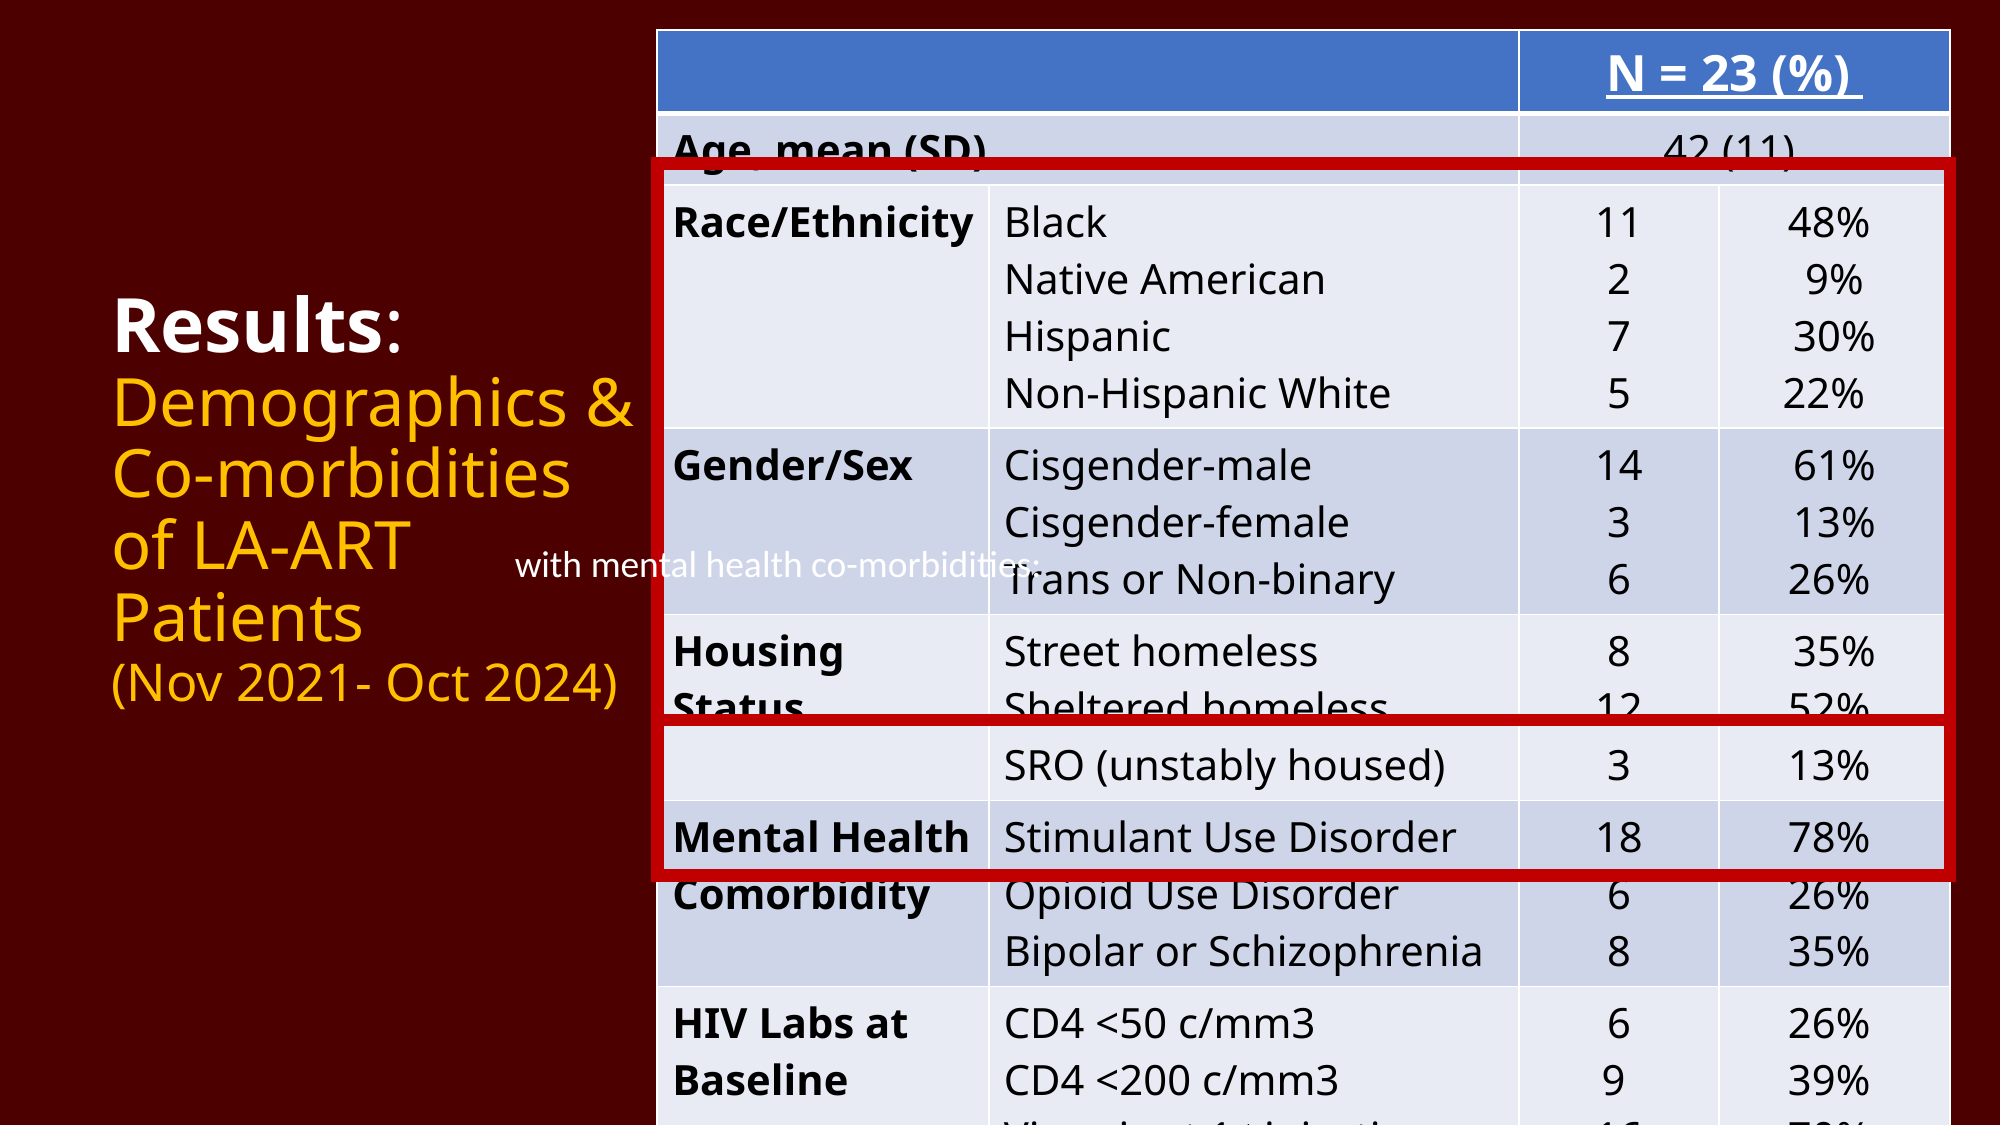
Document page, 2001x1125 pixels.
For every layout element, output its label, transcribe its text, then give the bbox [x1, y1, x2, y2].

text_box with mental health co-morbidities: [500, 532, 1500, 593]
text_box [656, 163, 1951, 721]
text_box [656, 721, 1951, 876]
table_cell HIV Labs at Baseline [658, 987, 988, 1125]
table_cell Stimulant Use Disorder Opioid Use Disorder Bipolar or Schizophrenia [990, 876, 1518, 986]
table_cell 18 6 8 [1520, 876, 1718, 986]
table_cell 26% 39% 70% 39% [1720, 987, 1949, 1125]
table_cell Mental Health Comorbidity [658, 876, 988, 986]
table_header N = 23 (%) [1520, 31, 1949, 111]
table_cell 78% 26% 35% [1720, 876, 1949, 986]
table_cell Age, mean (SD) [658, 116, 1518, 163]
title Results: Demographics & Co-morbidities of LA-ART Patients (Nov 2021- Oct 2024) [96, 359, 656, 720]
table_header [658, 31, 1518, 111]
table_cell CD4 <50 c/mm3 CD4 <200 c/mm3 Viremic at 1st injection Lifetime outpatient viremia [990, 987, 1518, 1125]
table_cell 6 9 16 9 [1520, 987, 1718, 1125]
table_cell 42 (11) [1520, 116, 1949, 163]
